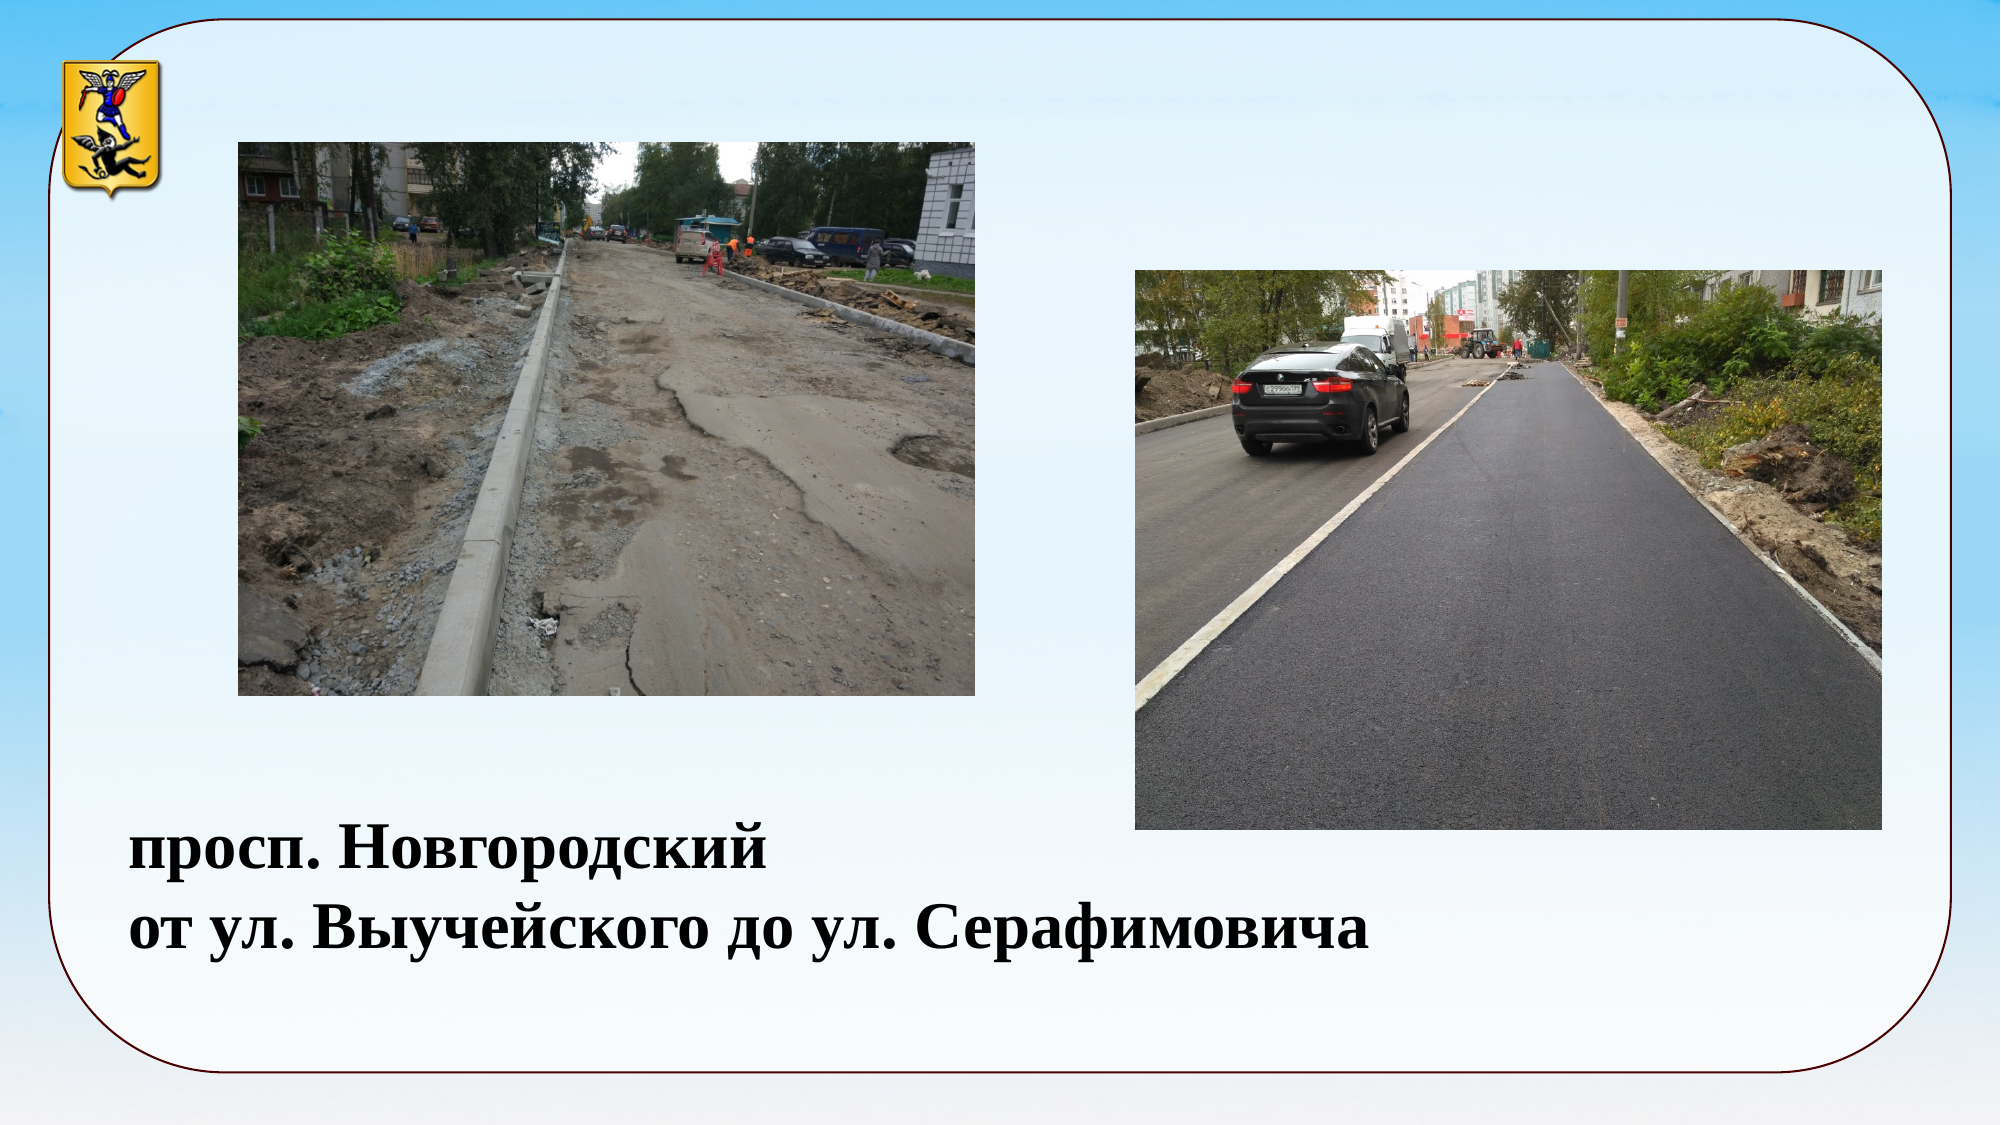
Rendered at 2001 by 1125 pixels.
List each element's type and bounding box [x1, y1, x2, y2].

picture [238, 142, 975, 696]
picture [62, 60, 164, 203]
list [0, 0, 2000, 1125]
picture [1135, 270, 1881, 830]
